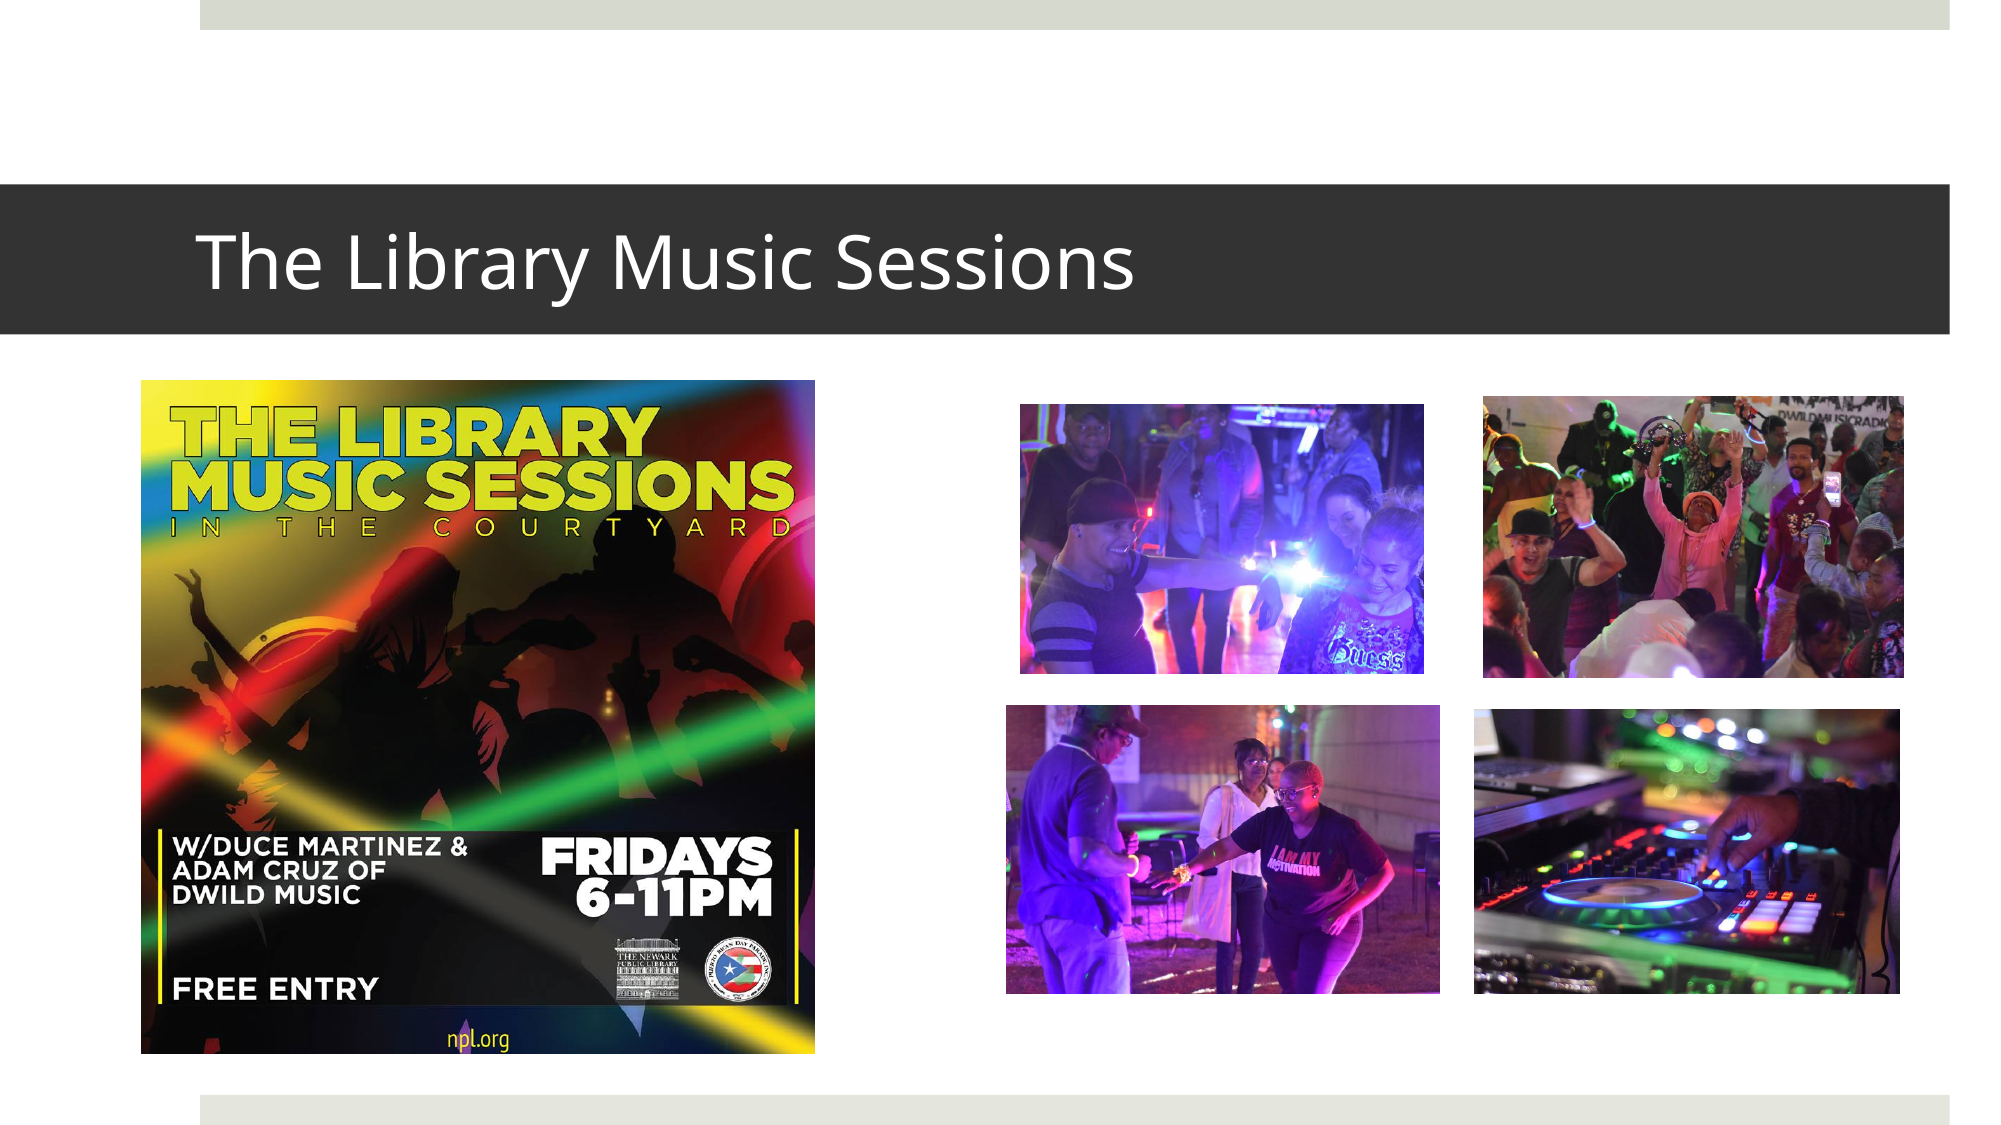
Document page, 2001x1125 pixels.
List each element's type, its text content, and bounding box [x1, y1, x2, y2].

picture [140, 380, 815, 1055]
picture [1482, 396, 1905, 678]
picture [1019, 404, 1424, 674]
picture [1005, 704, 1440, 995]
picture [1473, 709, 1901, 995]
title The Library Music Sessions [0, 184, 1950, 335]
